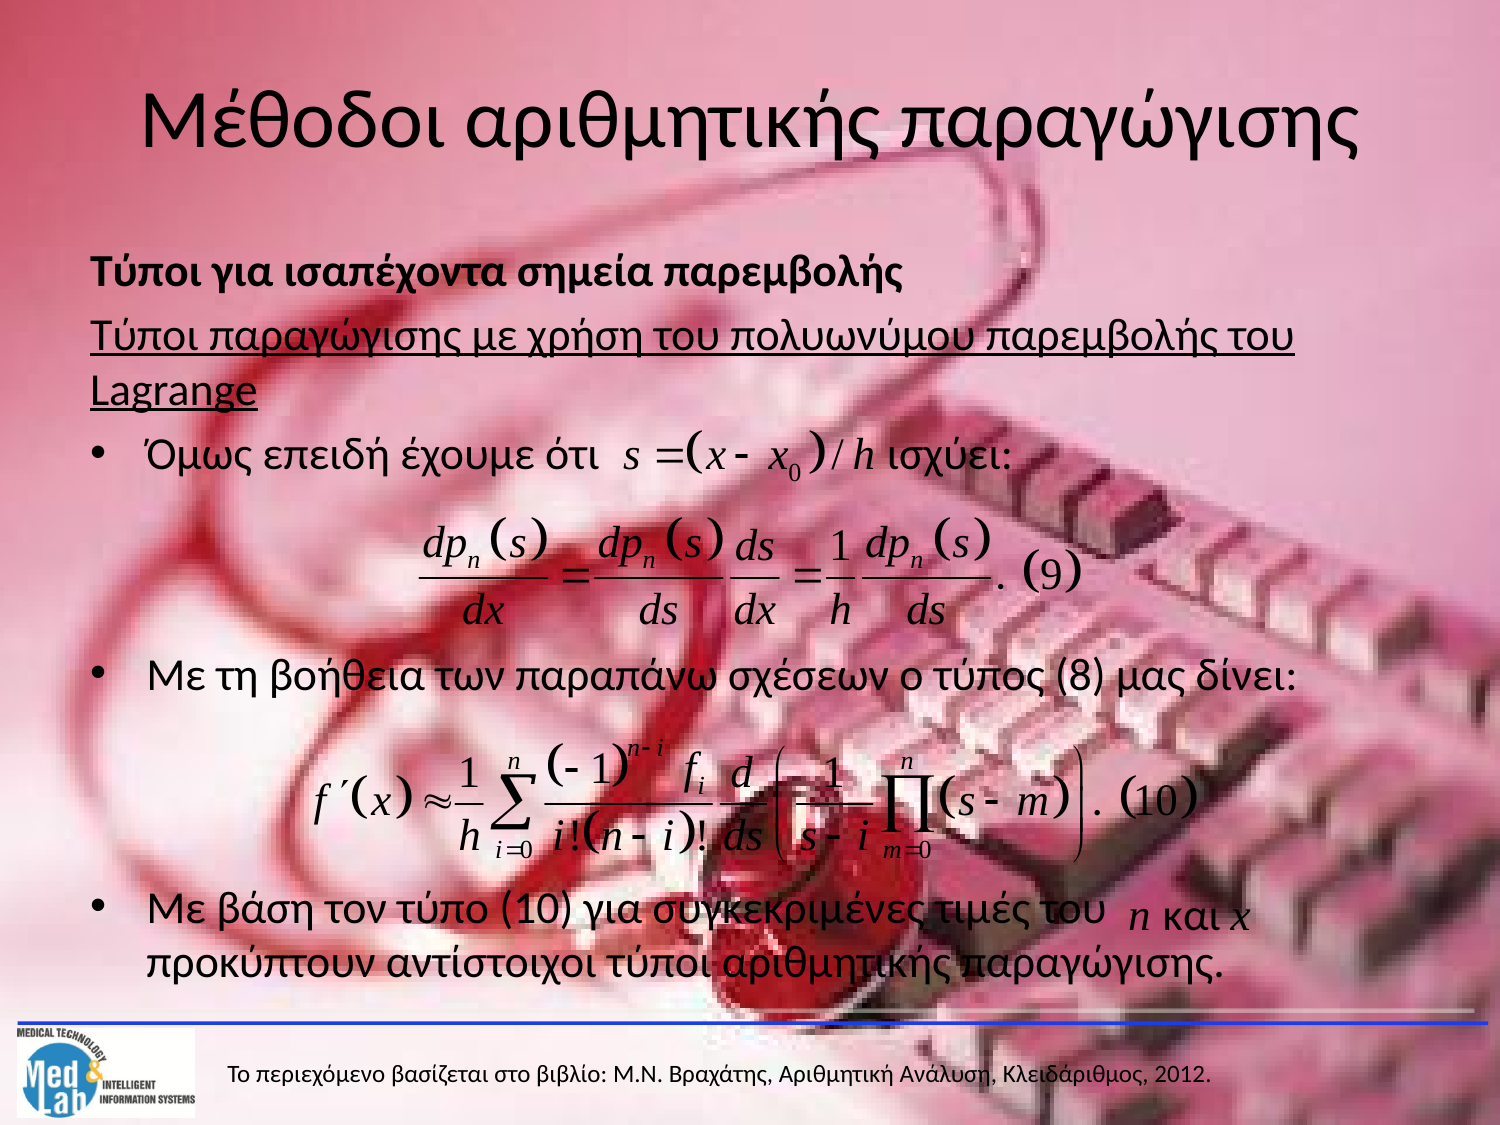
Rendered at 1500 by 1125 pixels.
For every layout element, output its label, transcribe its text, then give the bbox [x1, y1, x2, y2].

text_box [615, 420, 883, 497]
list Τύποι για ισαπέχοντα σημεία παρεμβολής Τύποι παραγώγισης με χρήση του πολυωνύμου παρεμβολής του Lagrange Όμως επειδή έχουμε ότι ισχύει: Με τη βοήθεια των παραπάνω σχέσεων ο τύπος (8) μας δίνει: Με βάση τον τύπο (10) για συγκεκριμένες τιμές του προκύπτουν αντίστοιχοι τύποι αριθμητικής παραγώγισης. [75, 233, 1425, 1012]
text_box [298, 725, 1202, 876]
picture [0, 0, 1500, 1125]
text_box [1121, 900, 1261, 943]
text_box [411, 510, 1089, 635]
title Μέθοδοι αριθμητικής παραγώγισης [75, 20, 1425, 208]
